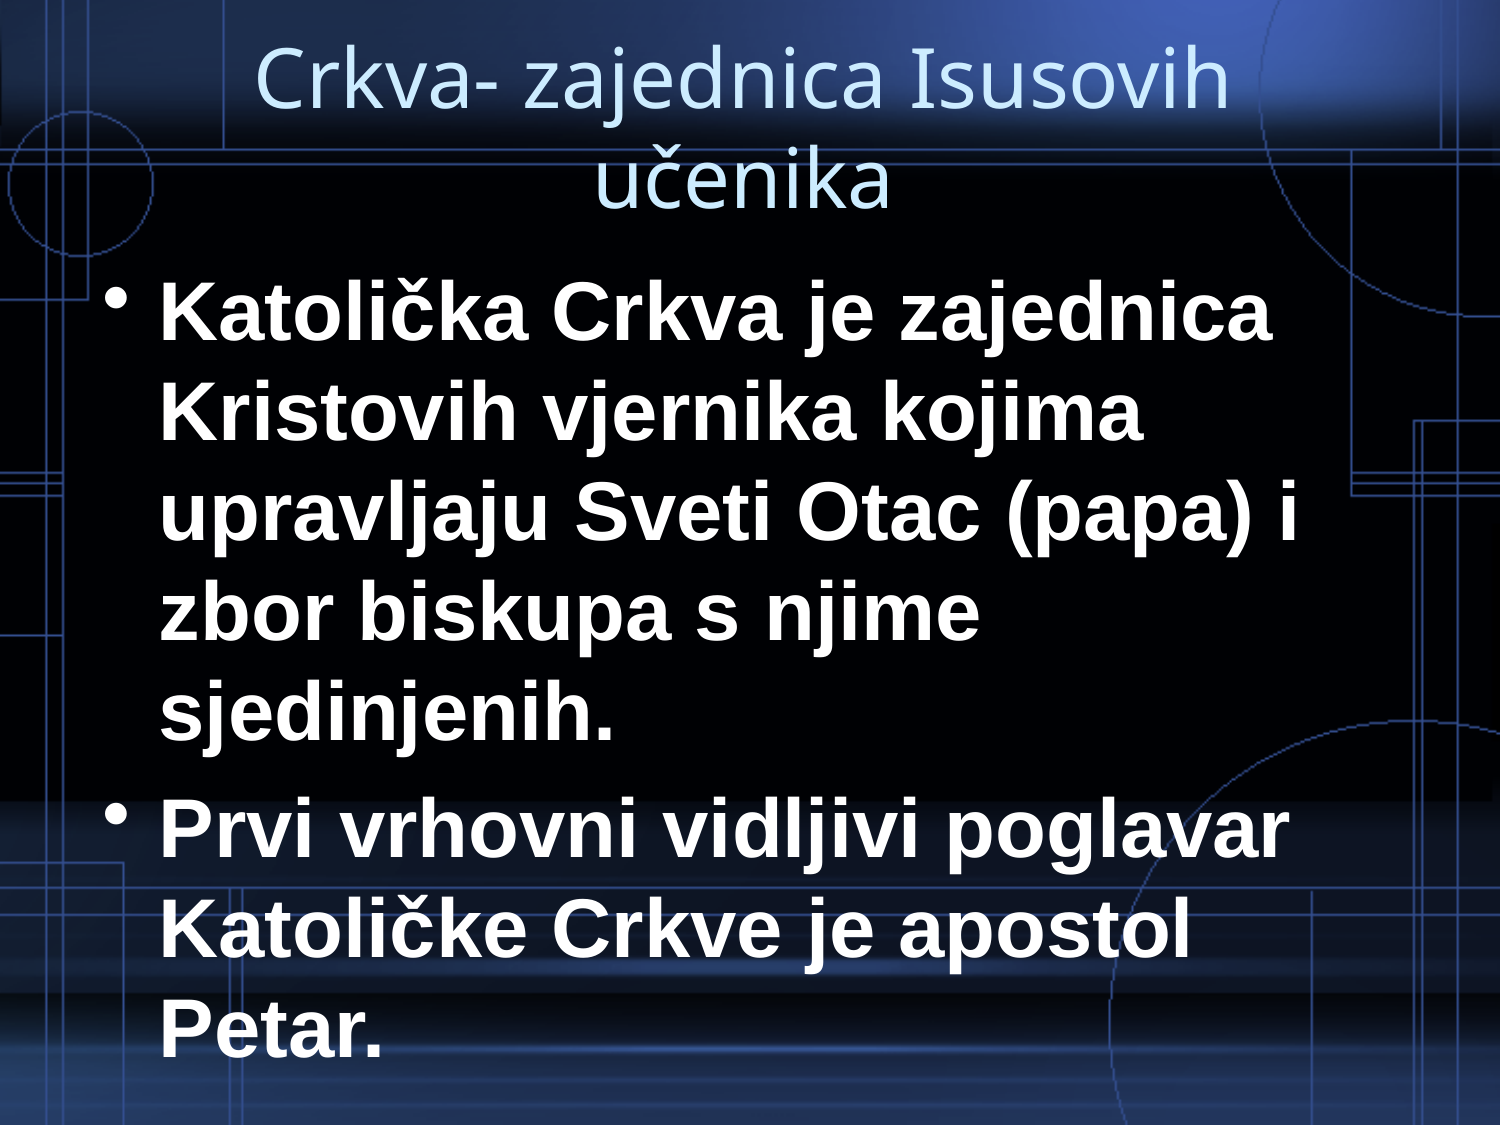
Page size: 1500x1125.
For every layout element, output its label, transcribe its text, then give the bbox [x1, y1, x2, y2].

picture [0, 0, 1500, 1125]
list Katolička Crkva je zajednica Kristovih vjernika kojima upravljaju Sveti Otac (papa) i zbor biskupa s njime sjedinjenih. Prvi vrhovni vidljivi poglavar Katoličke Crkve je apostol Petar. [87, 249, 1401, 1001]
title Crkva- zajednica Isusovih učenika [87, 17, 1401, 233]
